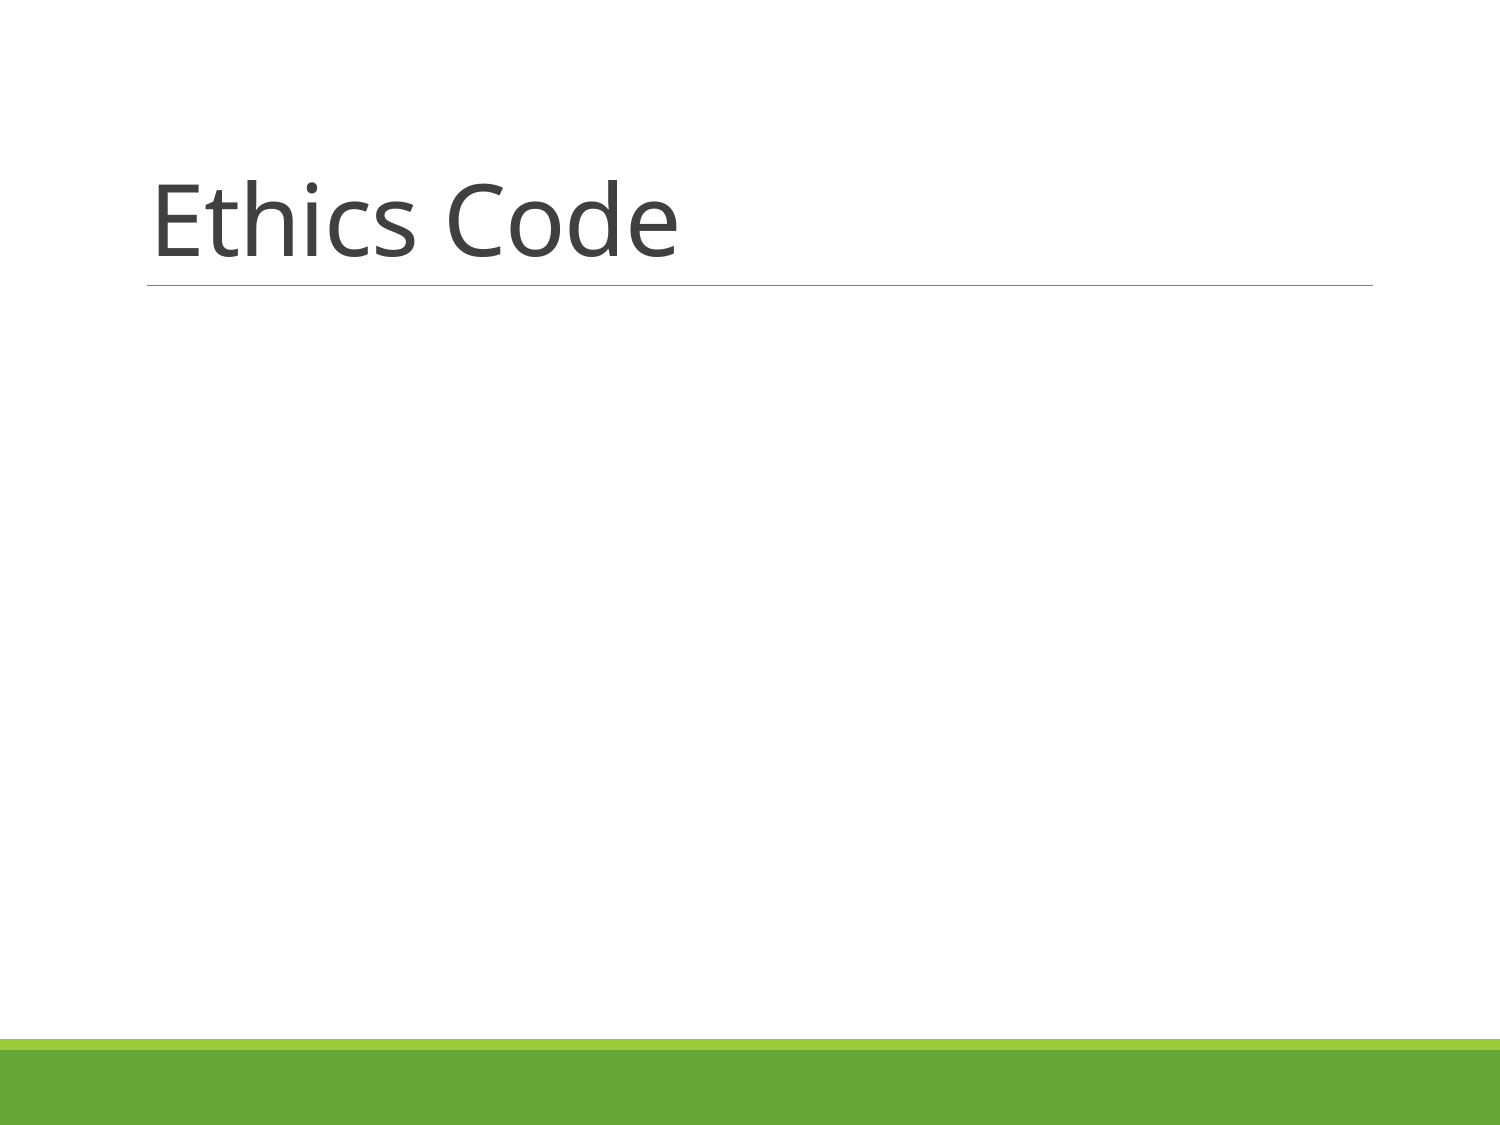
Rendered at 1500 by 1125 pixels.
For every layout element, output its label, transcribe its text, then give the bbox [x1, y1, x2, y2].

title Ethics Code [134, 47, 1373, 285]
